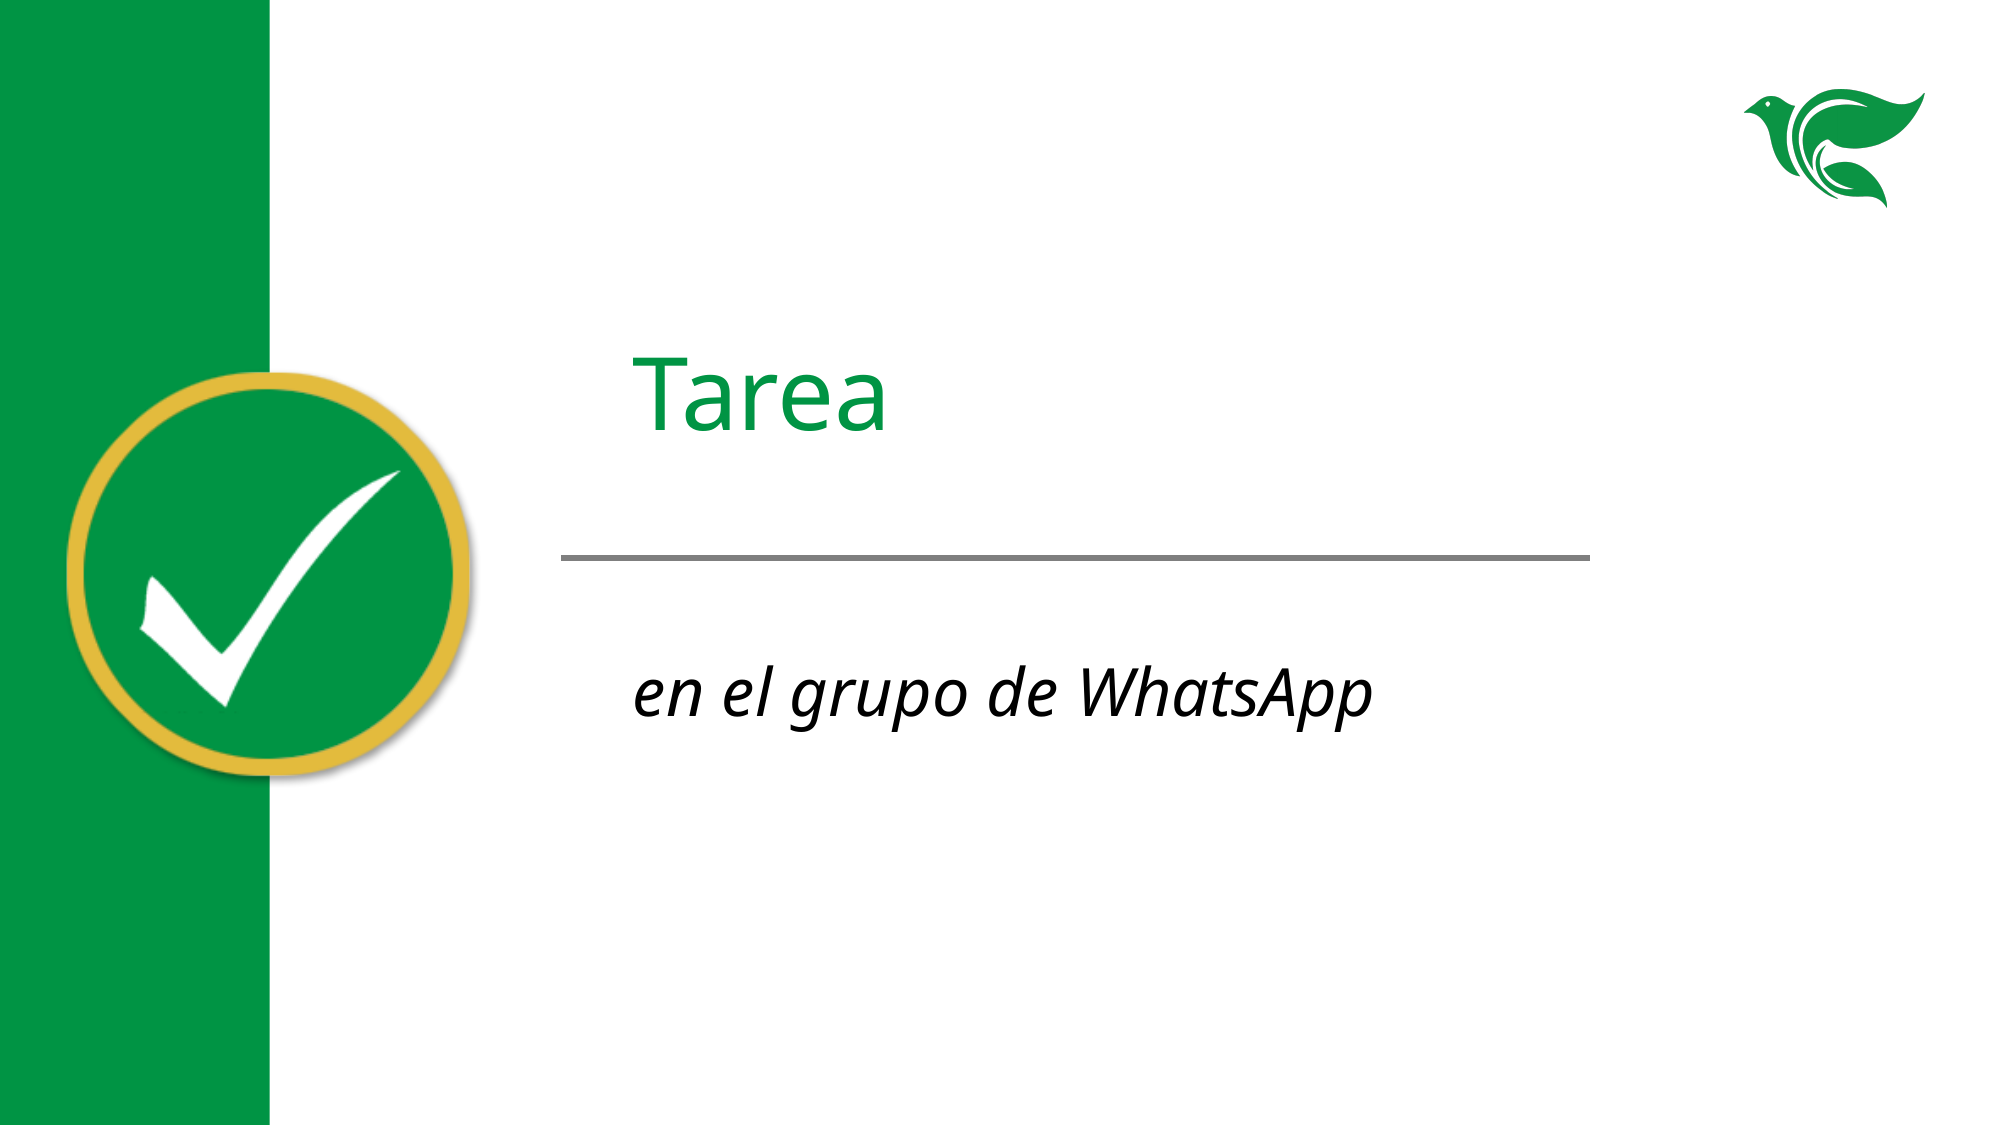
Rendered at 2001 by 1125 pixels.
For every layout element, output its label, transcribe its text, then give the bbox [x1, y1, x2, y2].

text_box en el grupo de WhatsApp [617, 642, 1838, 738]
text_box Tarea [617, 321, 1798, 459]
text_box [0, 0, 270, 1125]
picture [1722, 47, 1953, 240]
picture [12, 298, 527, 827]
